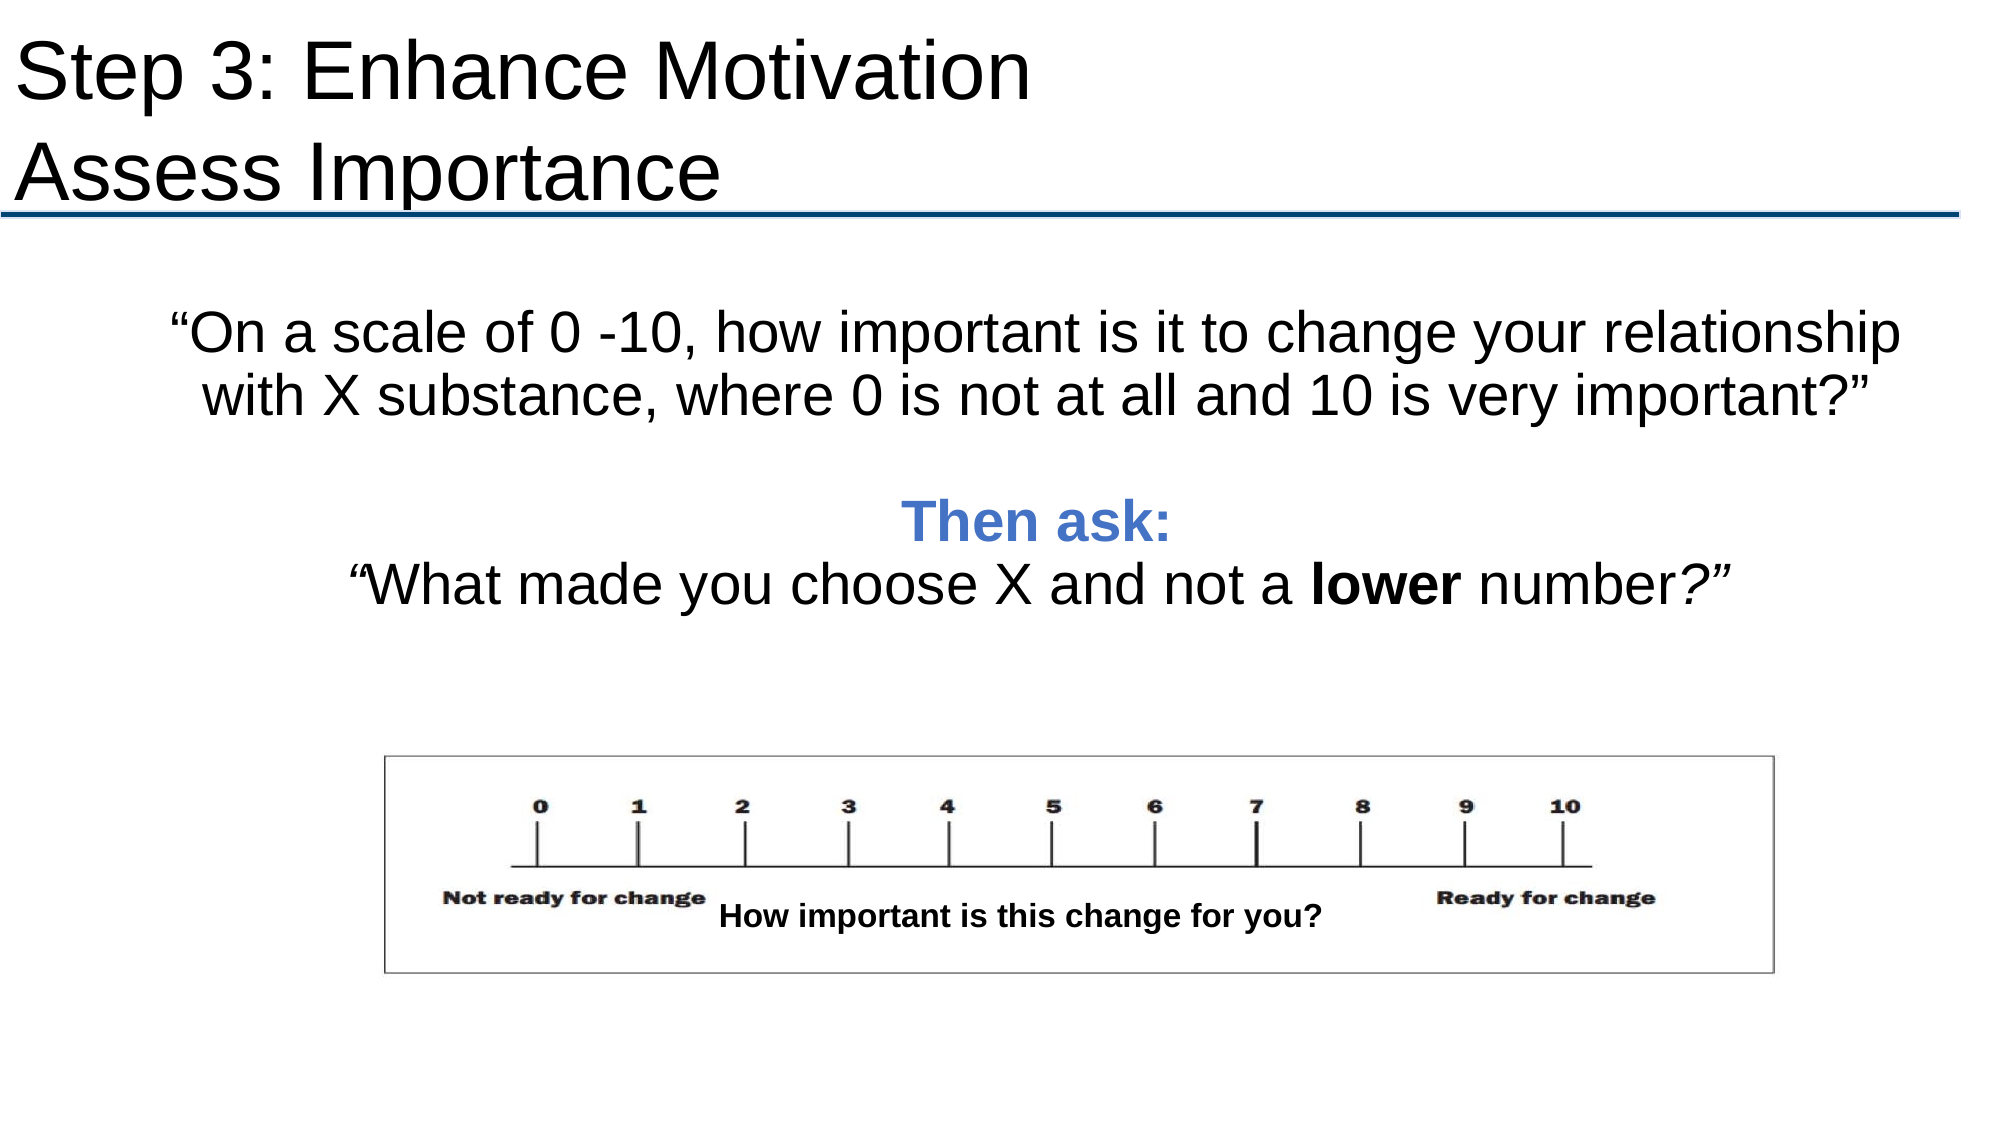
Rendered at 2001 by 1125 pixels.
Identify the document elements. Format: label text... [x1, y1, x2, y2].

text_box [0, 210, 1961, 219]
text_box Step 3: Enhance Motivation Assess Importance [0, 6, 2000, 227]
picture [359, 733, 1800, 987]
text_box “On a scale of 0 -10, how important is it to change your relationship with X substance, where 0 is not at all and 10 is very important?” Then ask: “What made you choose X and not a lower number?” [46, 294, 1954, 1064]
